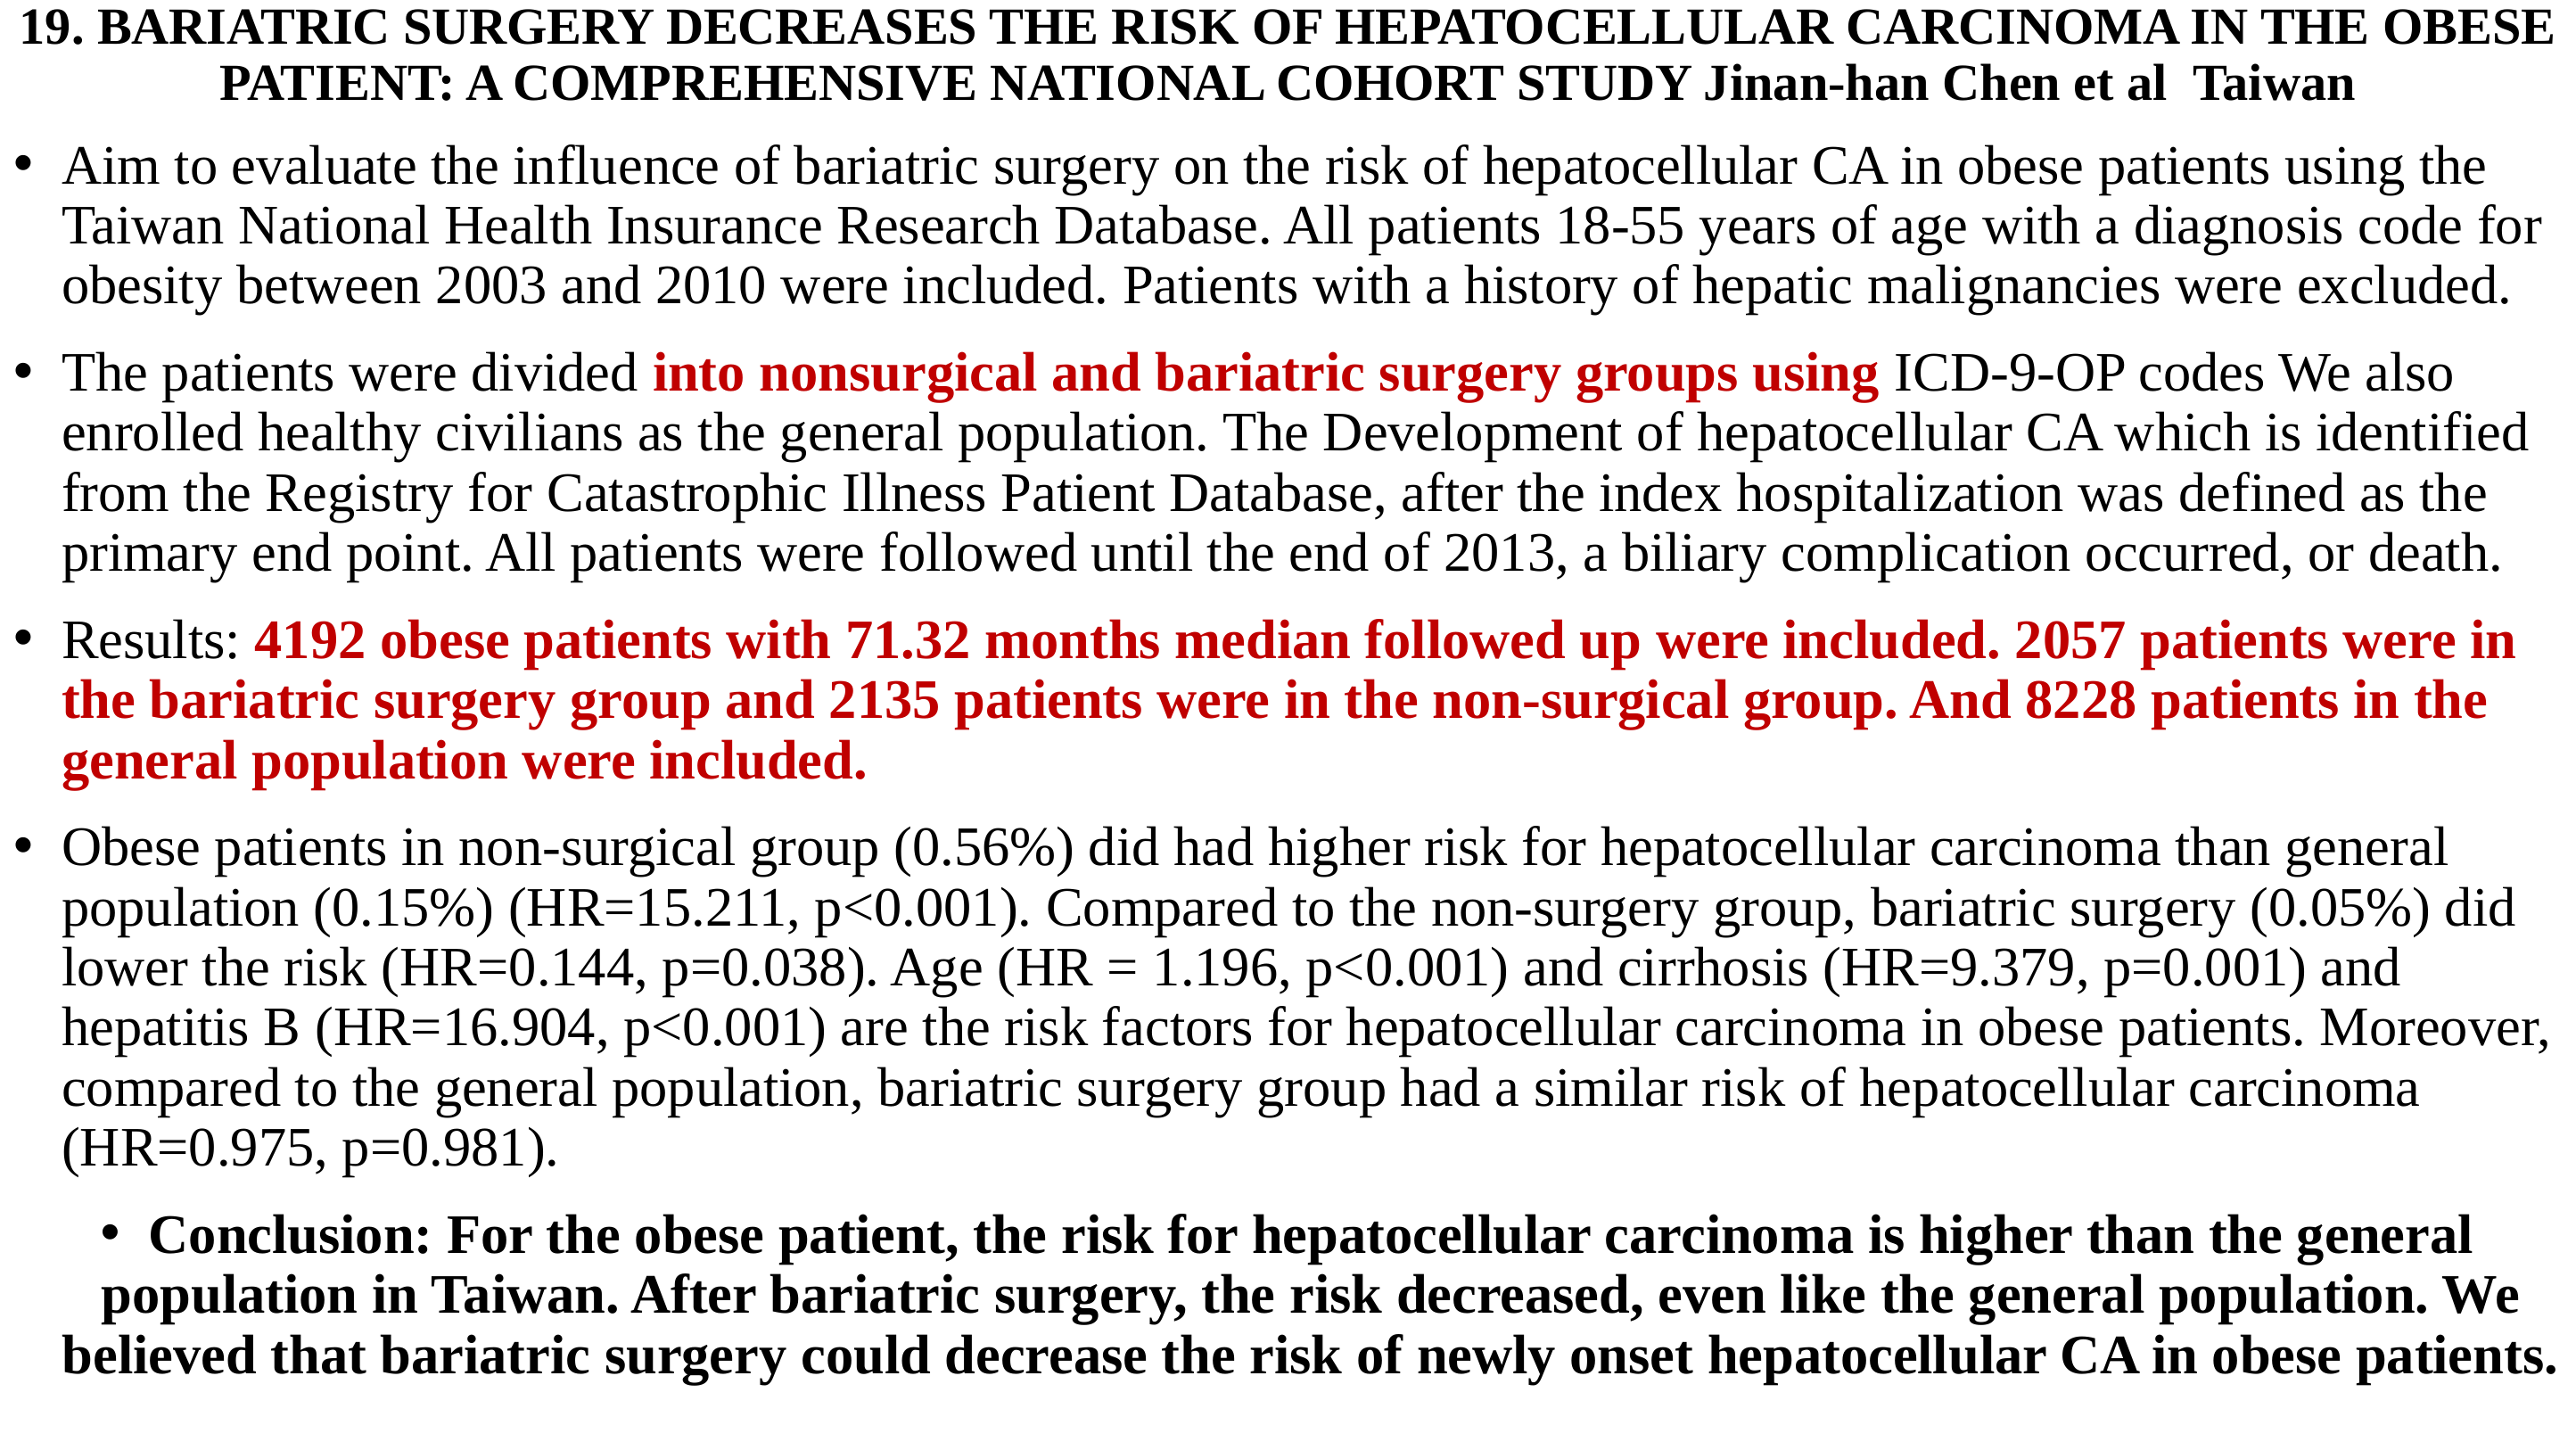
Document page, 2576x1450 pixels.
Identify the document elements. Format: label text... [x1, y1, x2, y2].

title 19. BARIATRIC SURGERY DECREASES THE RISK OF HEPATOCELLULAR CARCINOMA IN THE OBESE PATIENT: A COMPREHENSIVE NATIONAL COHORT STUDY Jinan-han Chen et al Taiwan [0, 0, 2576, 128]
list Aim to evaluate the influence of bariatric surgery on the risk of hepatocellular CA in obese patients using the Taiwan National Health Insurance Research Database. All patients 18-55 years of age with a diagnosis code for obesity between 2003 and 2010 were included. Patients with a history of hepatic malignancies were excluded. The patients were divided into nonsurgical and bariatric surgery groups using ICD-9-OP codes We also enrolled healthy civilians as the general population. The Development of hepatocellular CA which is identified from the Registry for Catastrophic Illness Patient Database, after the index hospitalization was defined as the primary end point. All patients were followed until the end of 2013, a biliary complication occurred, or death. Results: 4192 obese patients with 71.32 months median followed up were included. 2057 patients were in the bariatric surgery group and 2135 patients were in the non-surgical group. And 8228 patients in the general population were included. Obese patients in non-surgical group (0.56%) did had higher risk for hepatocellular carcinoma than general population (0.15%) (HR=15.211, p<0.001). Compared to the non-surgery group, bariatric surgery (0.05%) did lower the risk (HR=0.144, p=0.038). Age (HR = 1.196, p<0.001) and cirrhosis (HR=9.379, p=0.001) and hepatitis B (HR=16.904, p<0.001) are the risk factors for hepatocellular carcinoma in obese patients. Moreover, compared to the general population, bariatric surgery group had a similar risk of hepatocellular carcinoma (HR=0.975, p=0.981). Conclusion: For the obese patient, the risk for hepatocellular carcinoma is higher than the general population in Taiwan. After bariatric surgery, the risk decreased, even like the general population. We believed that bariatric surgery could decrease the risk of newly onset hepatocellular CA in obese patients. [0, 128, 2576, 1449]
